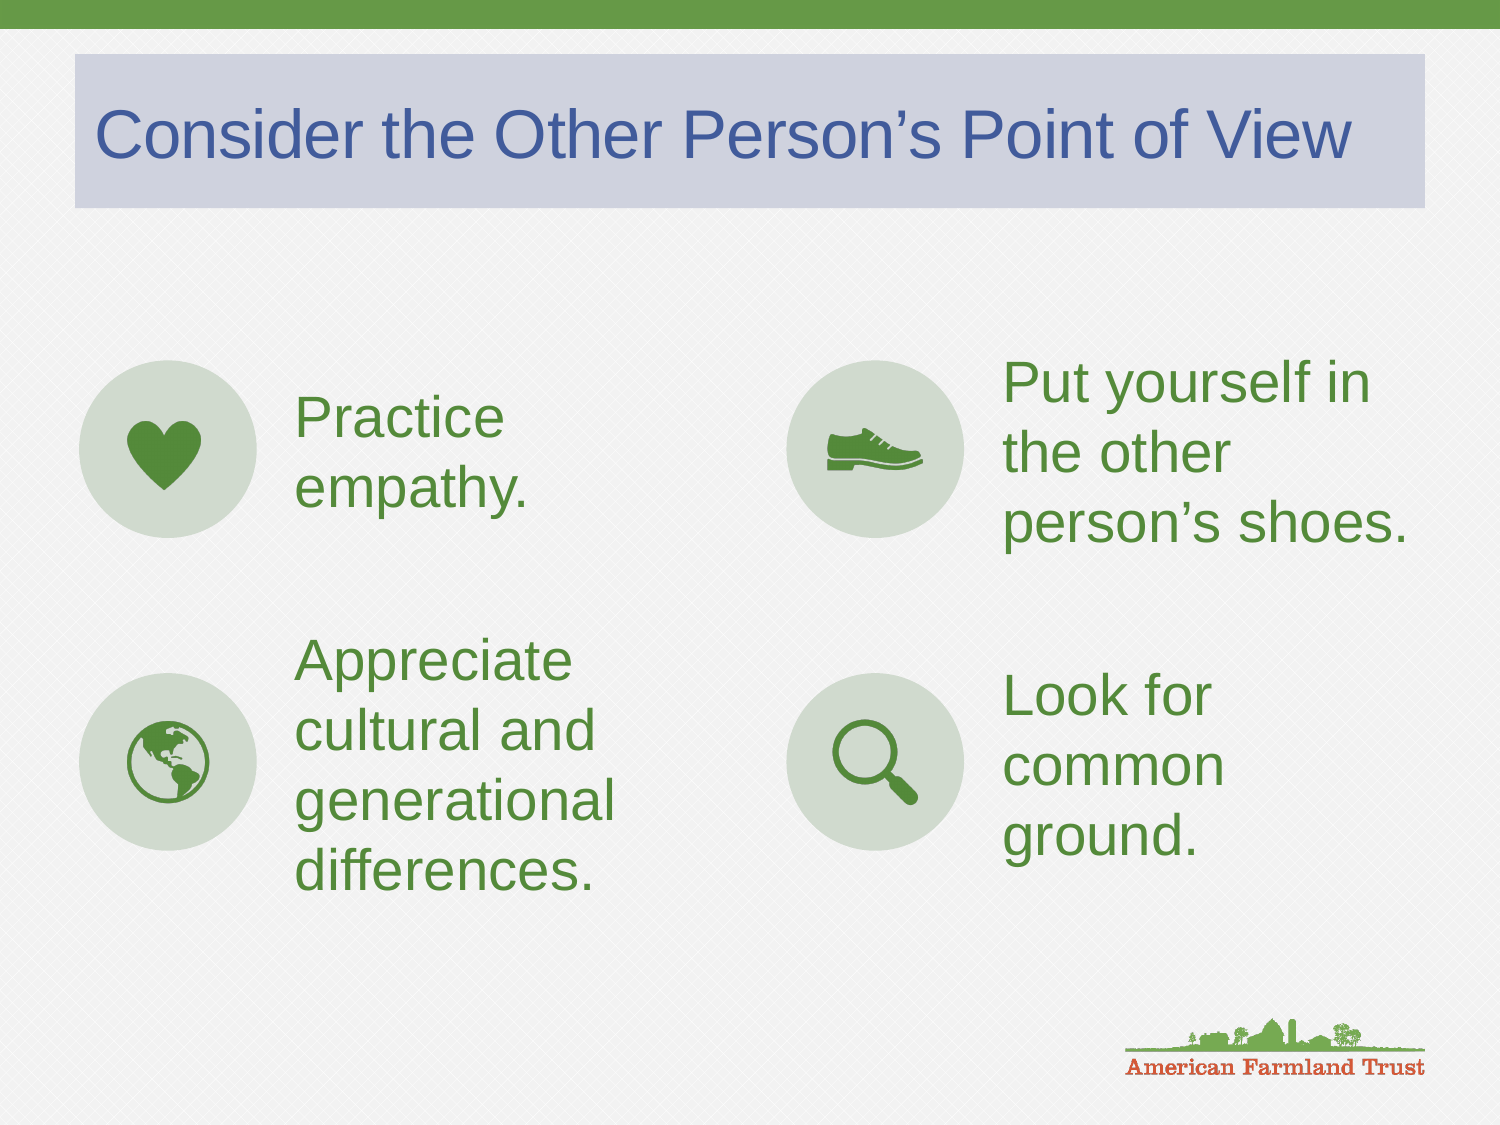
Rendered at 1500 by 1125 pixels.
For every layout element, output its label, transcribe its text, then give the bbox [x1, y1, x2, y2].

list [74, 207, 1426, 1004]
title Consider the Other Person’s Point of View [75, 54, 1425, 207]
picture [1125, 1018, 1425, 1075]
